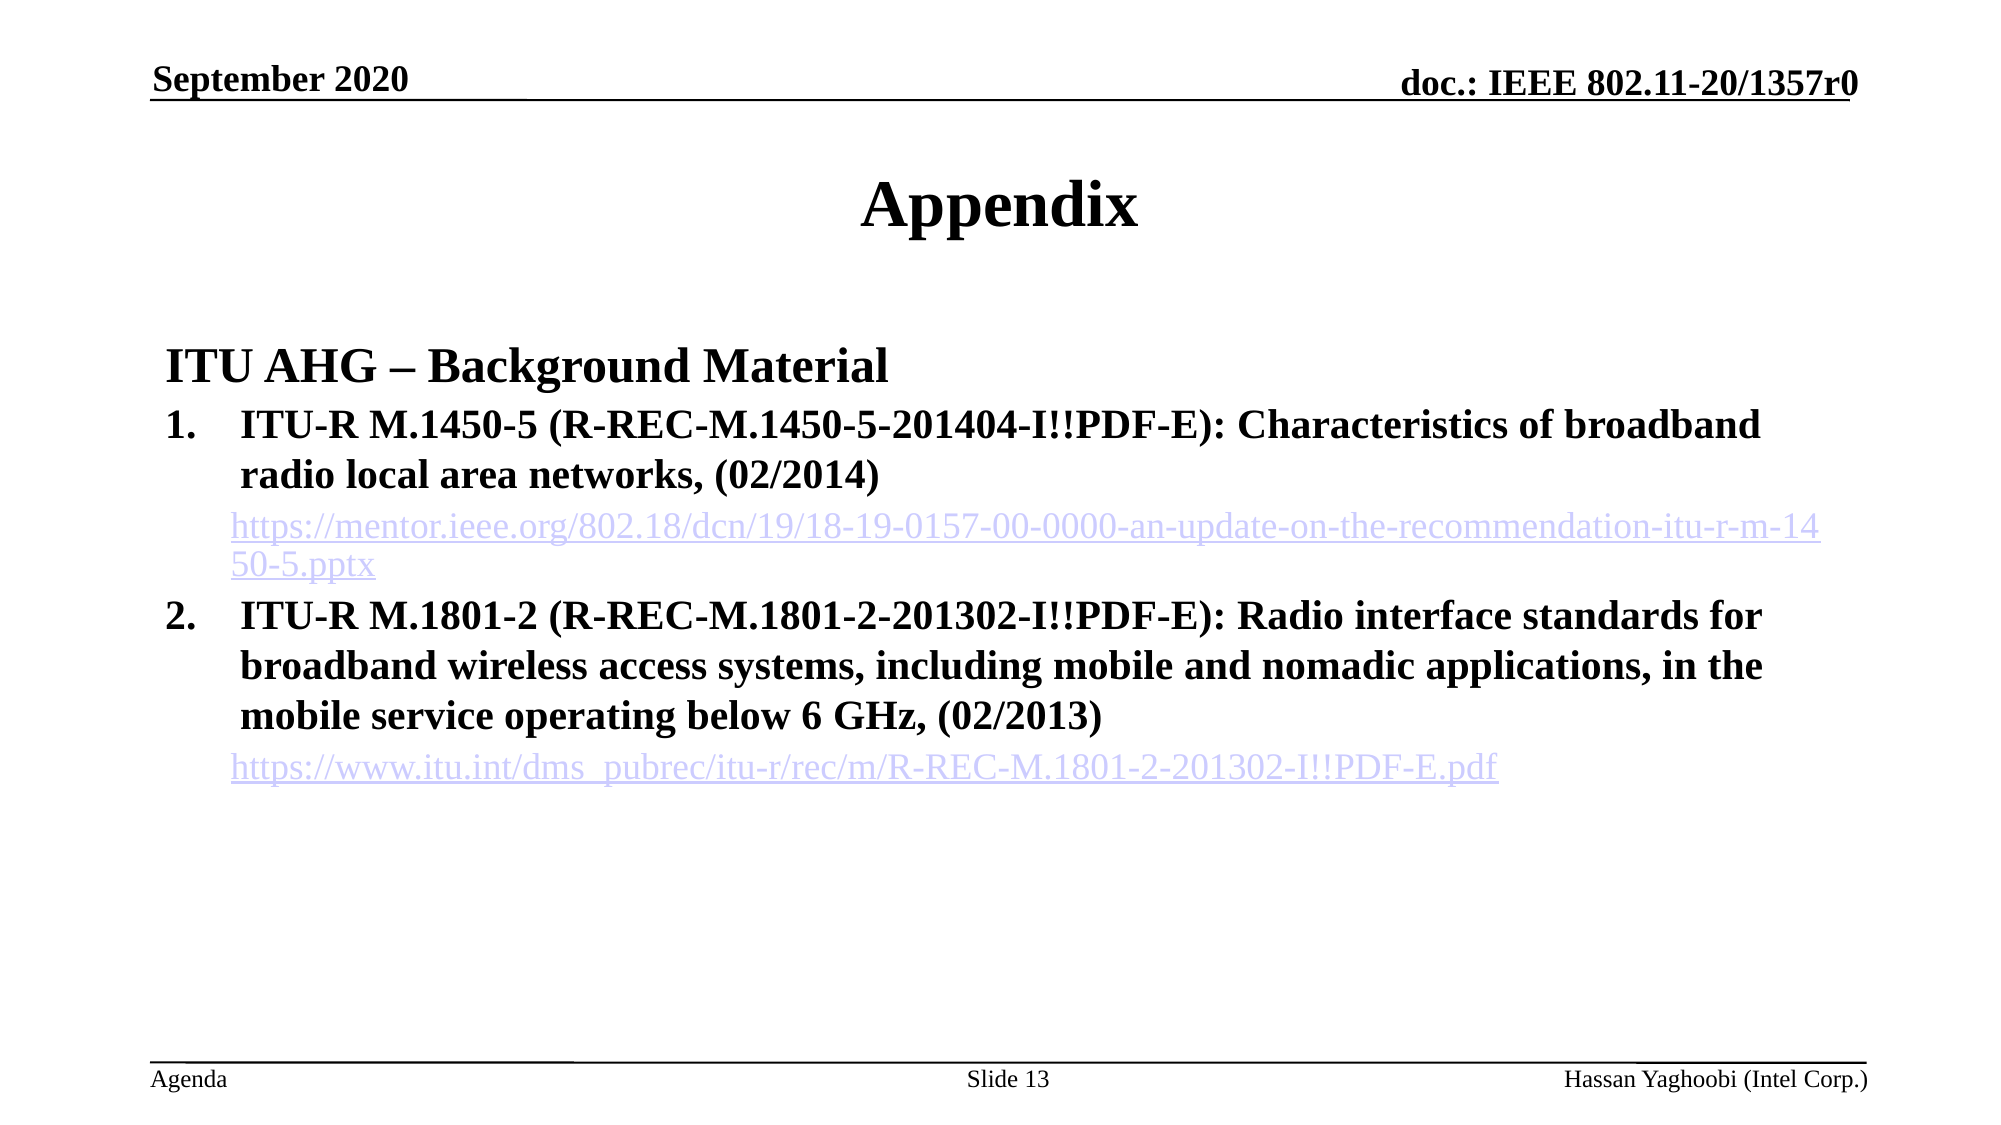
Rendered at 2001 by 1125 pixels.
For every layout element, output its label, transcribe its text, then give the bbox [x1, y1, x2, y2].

title Appendix [149, 112, 1850, 288]
footer Hassan Yaghoobi (Intel Corp.) [1171, 1061, 1869, 1093]
list ITU AHG – Background Material ITU-R M.1450-5 (R-REC-M.1450-5-201404-I!!PDF-E): Characteristics of broadband radio local area networks, (02/2014) https://mentor.ieee.org/802.18/dcn/19/18-19-0157-00-0000-an-update-on-the-recommendation-itu-r-m-1450-5.pptx ITU-R M.1801-2 (R-REC-M.1801-2-201302-I!!PDF-E): Radio interface standards for broadband wireless access systems, including mobile and nomadic applications, in the mobile service operating below 6 GHz, (02/2013) https://www.itu.int/dms_pubrec/itu-r/rec/m/R-REC-M.1801-2-201302-I!!PDF-E.pdf [149, 324, 1850, 1000]
slide_number Slide 13 [950, 1061, 1067, 1123]
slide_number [152, 54, 563, 100]
